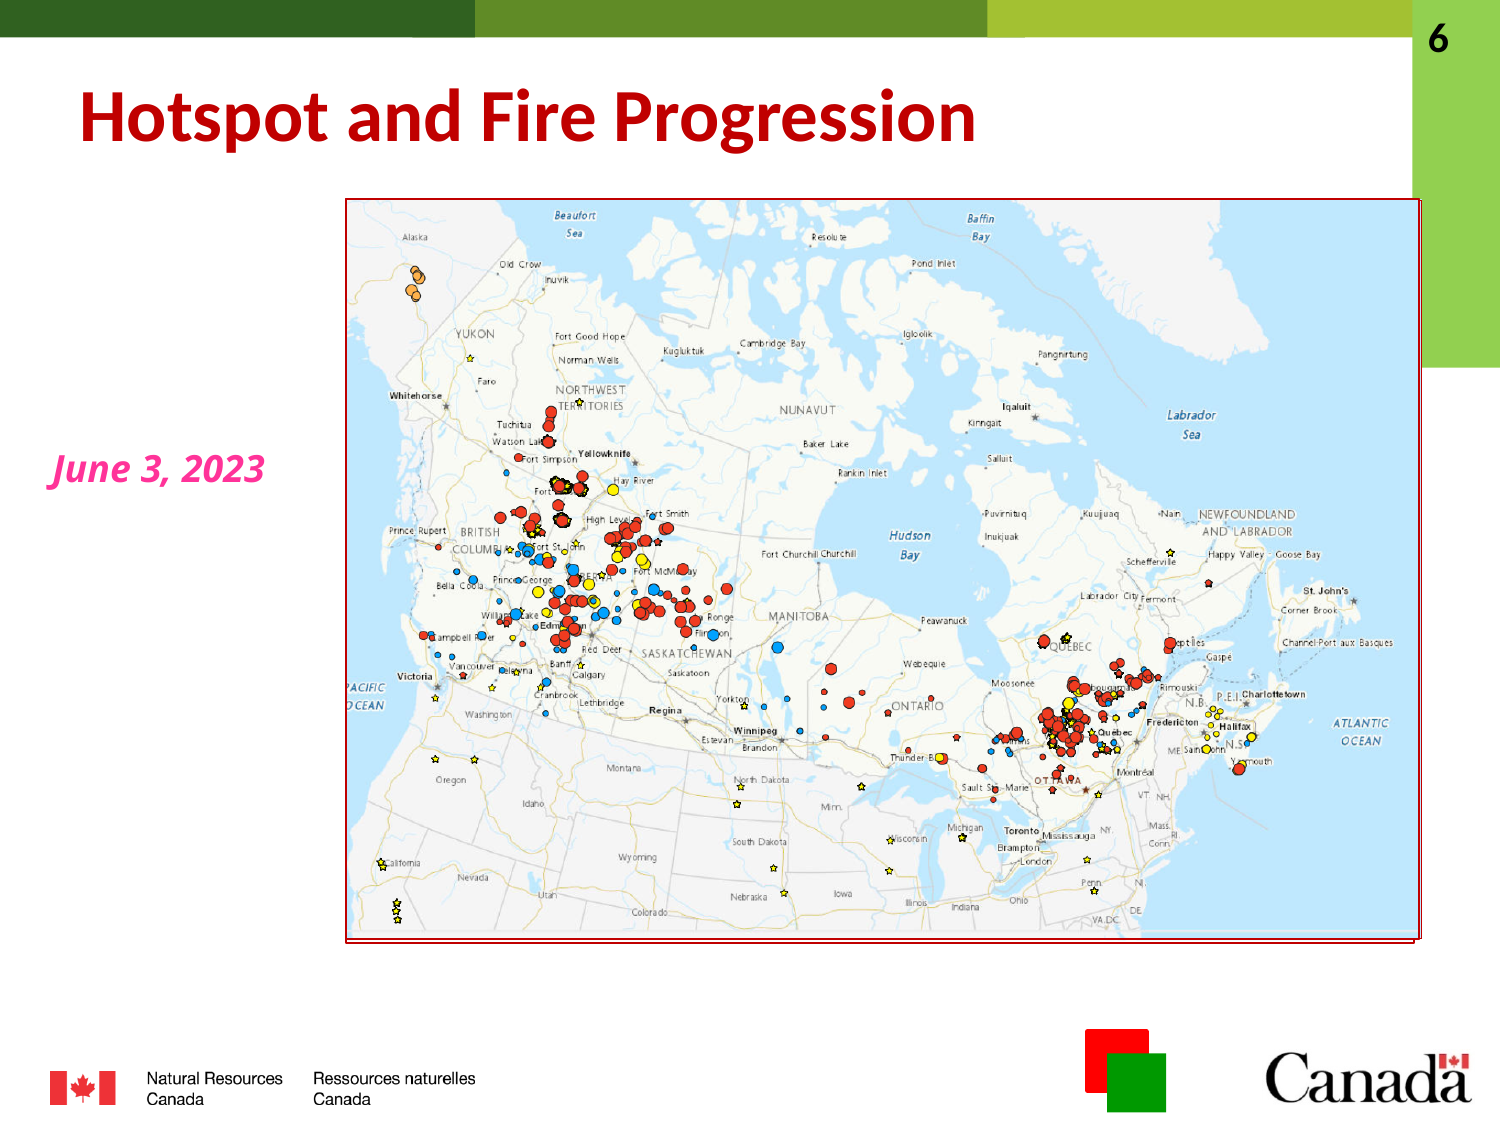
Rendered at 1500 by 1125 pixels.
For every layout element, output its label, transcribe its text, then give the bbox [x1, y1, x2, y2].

text_box Hotspot and Fire Progression [64, 59, 1424, 165]
picture [50, 1071, 475, 1105]
text_box June 3, 2023 [37, 437, 313, 498]
picture [1262, 1049, 1475, 1105]
slide_number 6 [1412, 4, 1500, 67]
picture [346, 199, 1422, 942]
text_box [1087, 1031, 1147, 1091]
text_box [1107, 1053, 1167, 1113]
